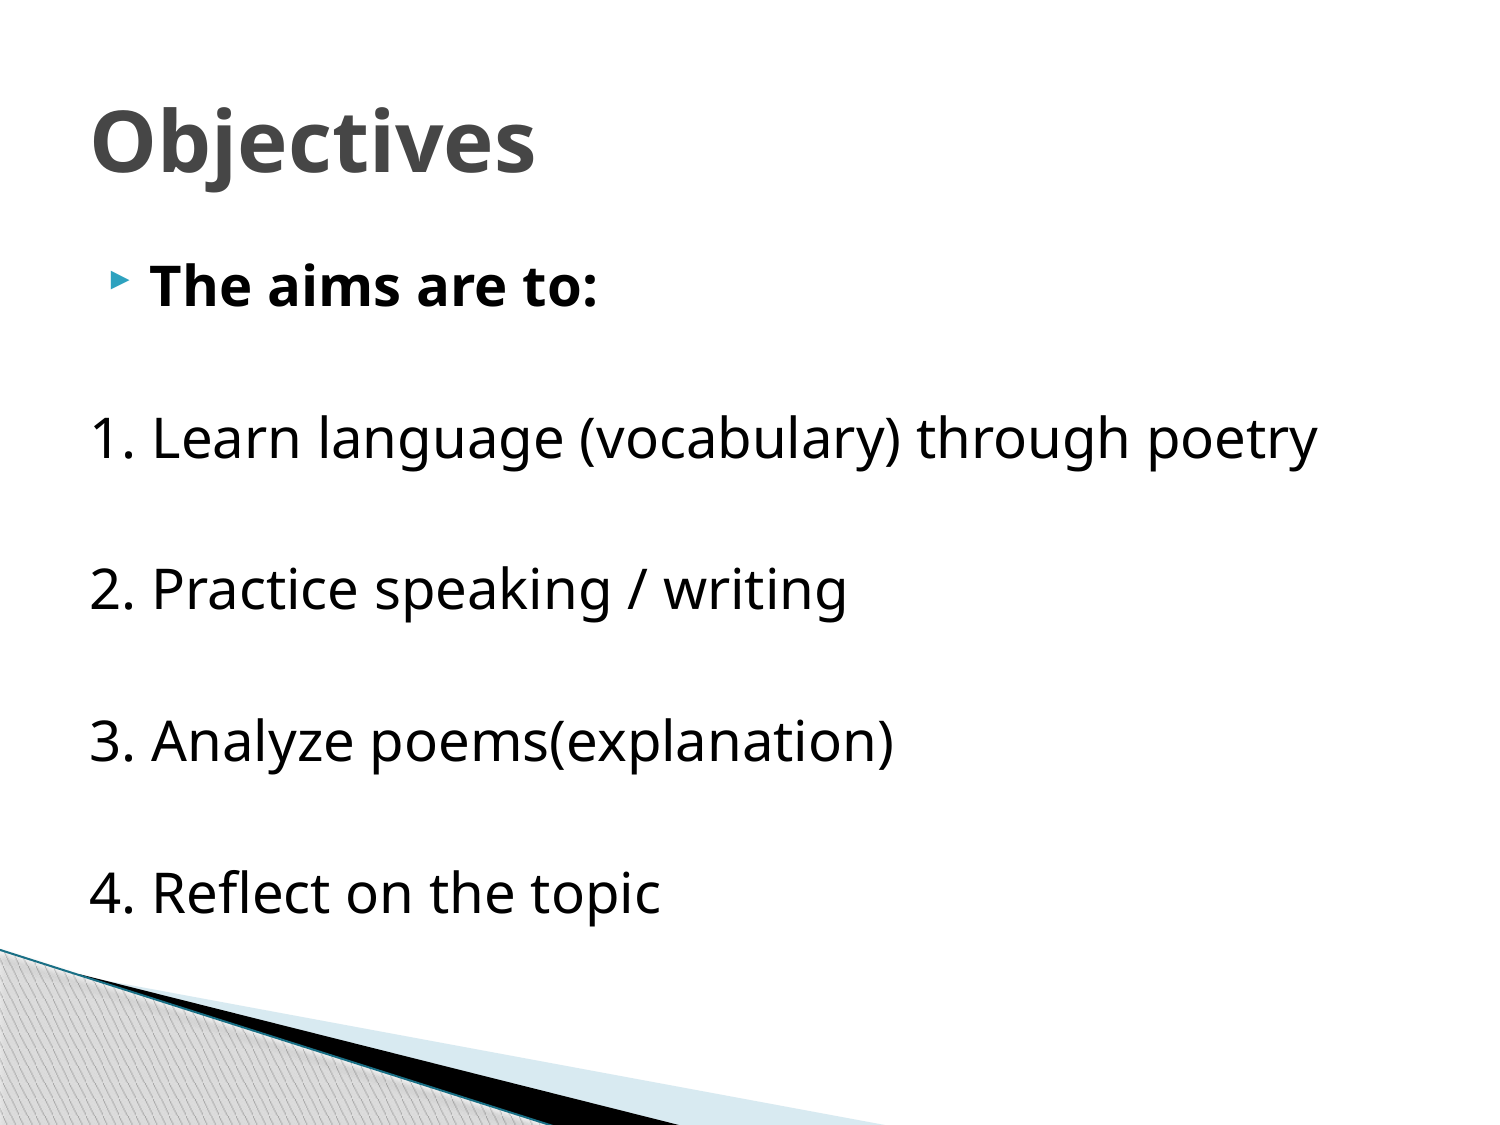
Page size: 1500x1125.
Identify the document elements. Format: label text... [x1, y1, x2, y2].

list The aims are to: 1. Learn language (vocabulary) through poetry 2. Practice speaking / writing 3. Analyze poems(explanation) 4. Reflect on the topic [75, 243, 1425, 986]
title Objectives [75, 45, 1425, 233]
